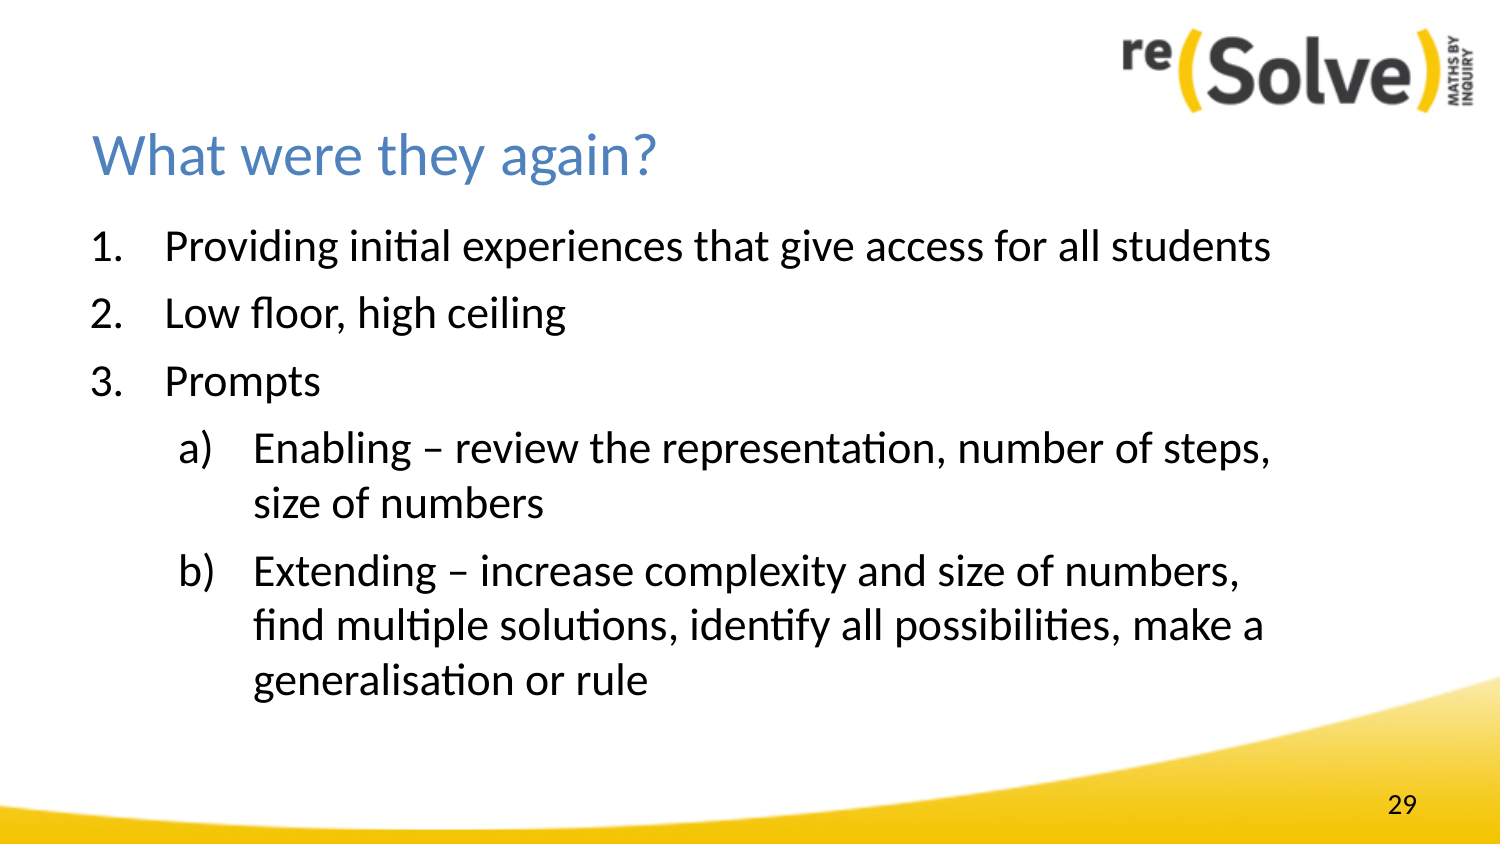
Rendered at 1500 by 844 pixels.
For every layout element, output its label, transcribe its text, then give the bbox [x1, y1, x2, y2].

slide_number 29 [1181, 779, 1418, 827]
title What were they again? [92, 114, 1392, 216]
list Providing initial experiences that give access for all students Low floor, high ceiling Prompts Enabling – review the representation, number of steps, size of numbers Extending – increase complexity and size of numbers, find multiple solutions, identify all possibilities, make a generalisation or rule [89, 215, 1295, 653]
picture [0, 0, 1500, 844]
